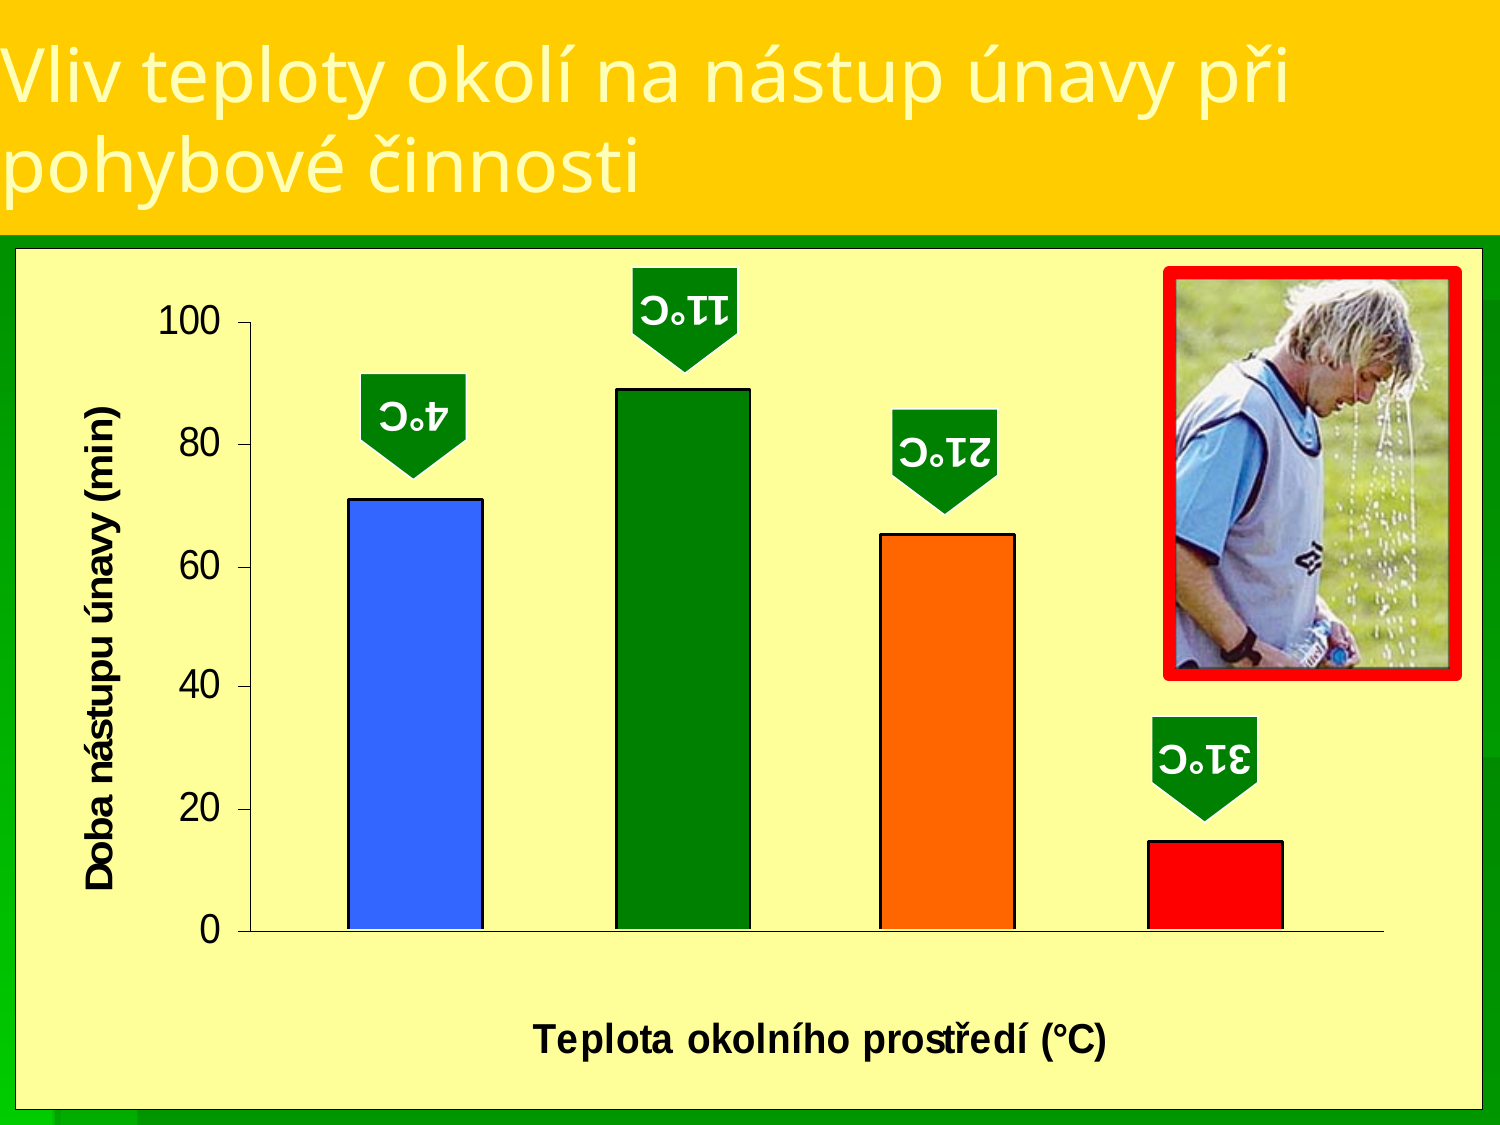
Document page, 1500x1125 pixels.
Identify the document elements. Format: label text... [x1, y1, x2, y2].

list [0, 231, 1500, 1125]
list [1174, 278, 1451, 669]
title Vliv teploty okolí na nástup únavy při pohybové činnosti [0, 0, 1500, 231]
